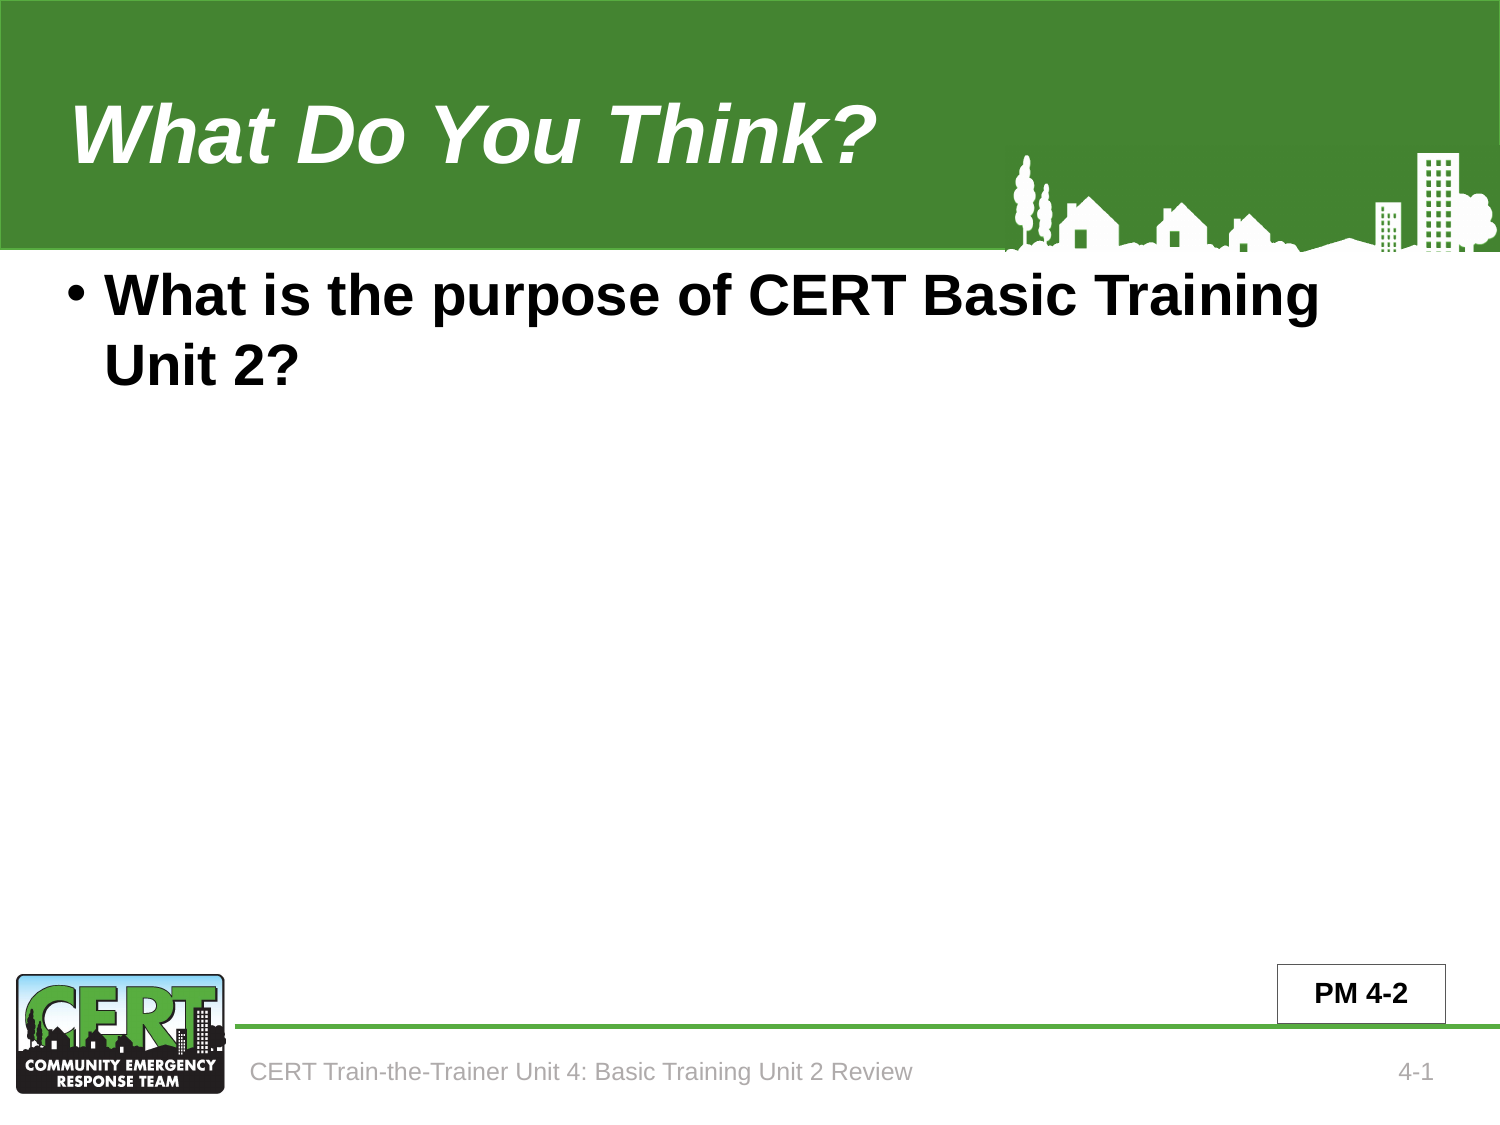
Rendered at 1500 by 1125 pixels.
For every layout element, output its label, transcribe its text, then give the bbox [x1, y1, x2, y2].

picture [1005, 145, 1500, 252]
list What Do You Think? [54, 72, 1452, 238]
list 4-1 [1153, 1047, 1450, 1098]
title What is the purpose of CERT Basic Training Unit 2? [51, 243, 1360, 411]
list PM 4-2 [1277, 964, 1446, 1024]
list CERT Train-the-Trainer Unit 4: Basic Training Unit 2 Review [234, 1047, 963, 1098]
picture [15, 973, 226, 1094]
